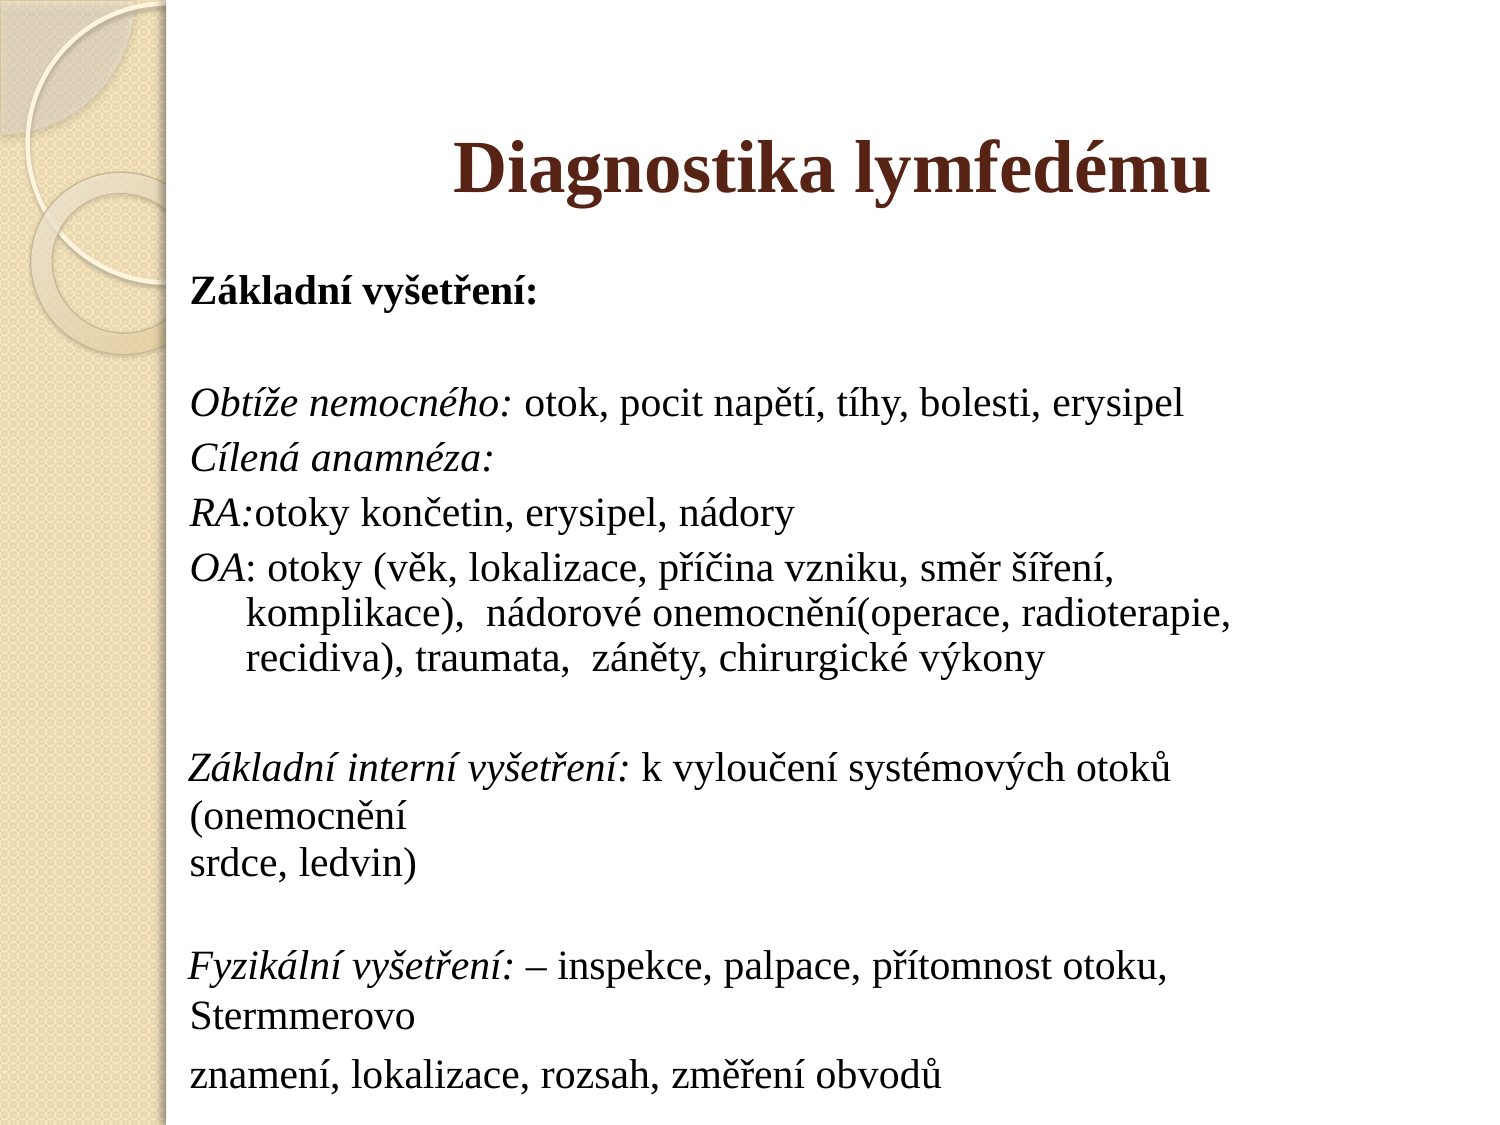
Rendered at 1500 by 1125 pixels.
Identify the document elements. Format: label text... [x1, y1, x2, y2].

text_box Základní vyšetření: Obtíže nemocného: otok, pocit napětí, tíhy, bolesti, erysipel Cílená anamnéza: RA:otoky končetin, erysipel, nádory OA: otoky (věk, lokalizace, příčina vzniku, směr šíření, komplikace), nádorové onemocnění(operace, radioterapie, recidiva), traumata, záněty, chirurgické výkony Základní interní vyšetření: k vyloučení systémových otoků (onemocnění srdce, ledvin) Fyzikální vyšetření: – inspekce, palpace, přítomnost otoku, Stermmerovo znamení, lokalizace, rozsah, změření obvodů [187, 262, 1438, 1097]
title Diagnostika lymfedému [235, 21, 1466, 257]
